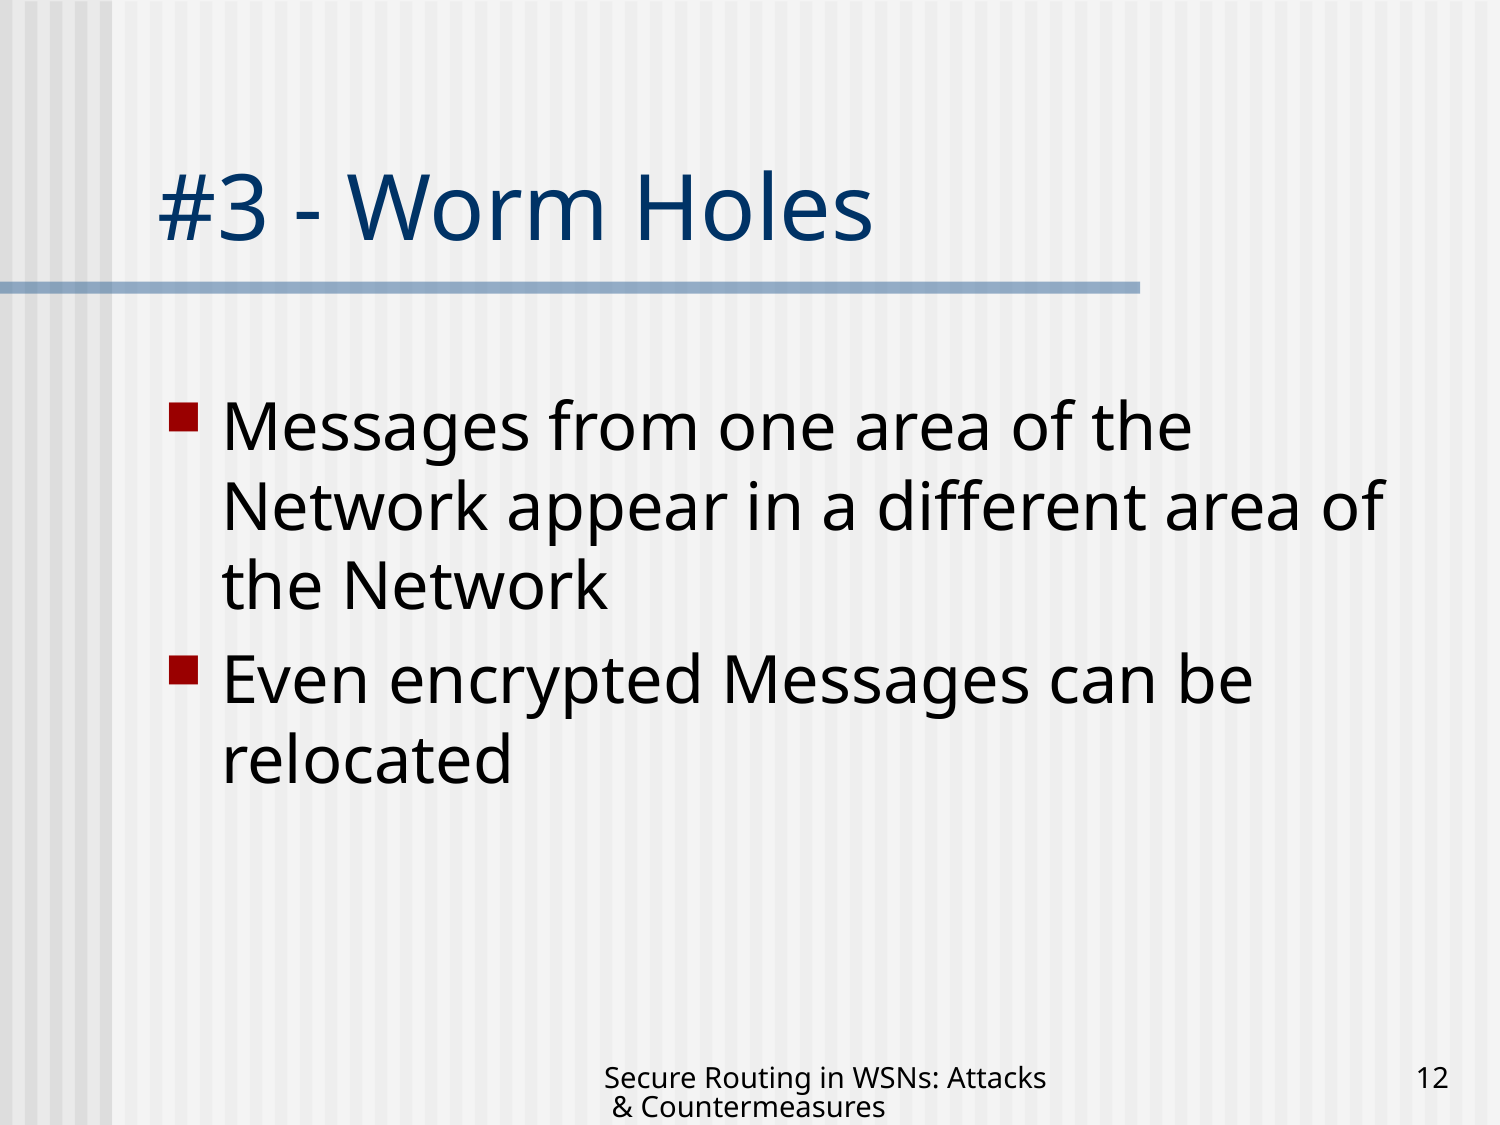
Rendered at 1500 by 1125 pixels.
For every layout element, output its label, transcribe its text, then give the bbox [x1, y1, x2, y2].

slide_number 12 [1151, 1031, 1465, 1107]
list Messages from one area of the Network appear in a different area of the Network Even encrypted Messages can be relocated [149, 312, 1481, 1000]
title #3 - Worm Holes [142, 141, 1482, 267]
footer Secure Routing in WSNs: Attacks & Countermeasures [589, 1031, 1064, 1107]
